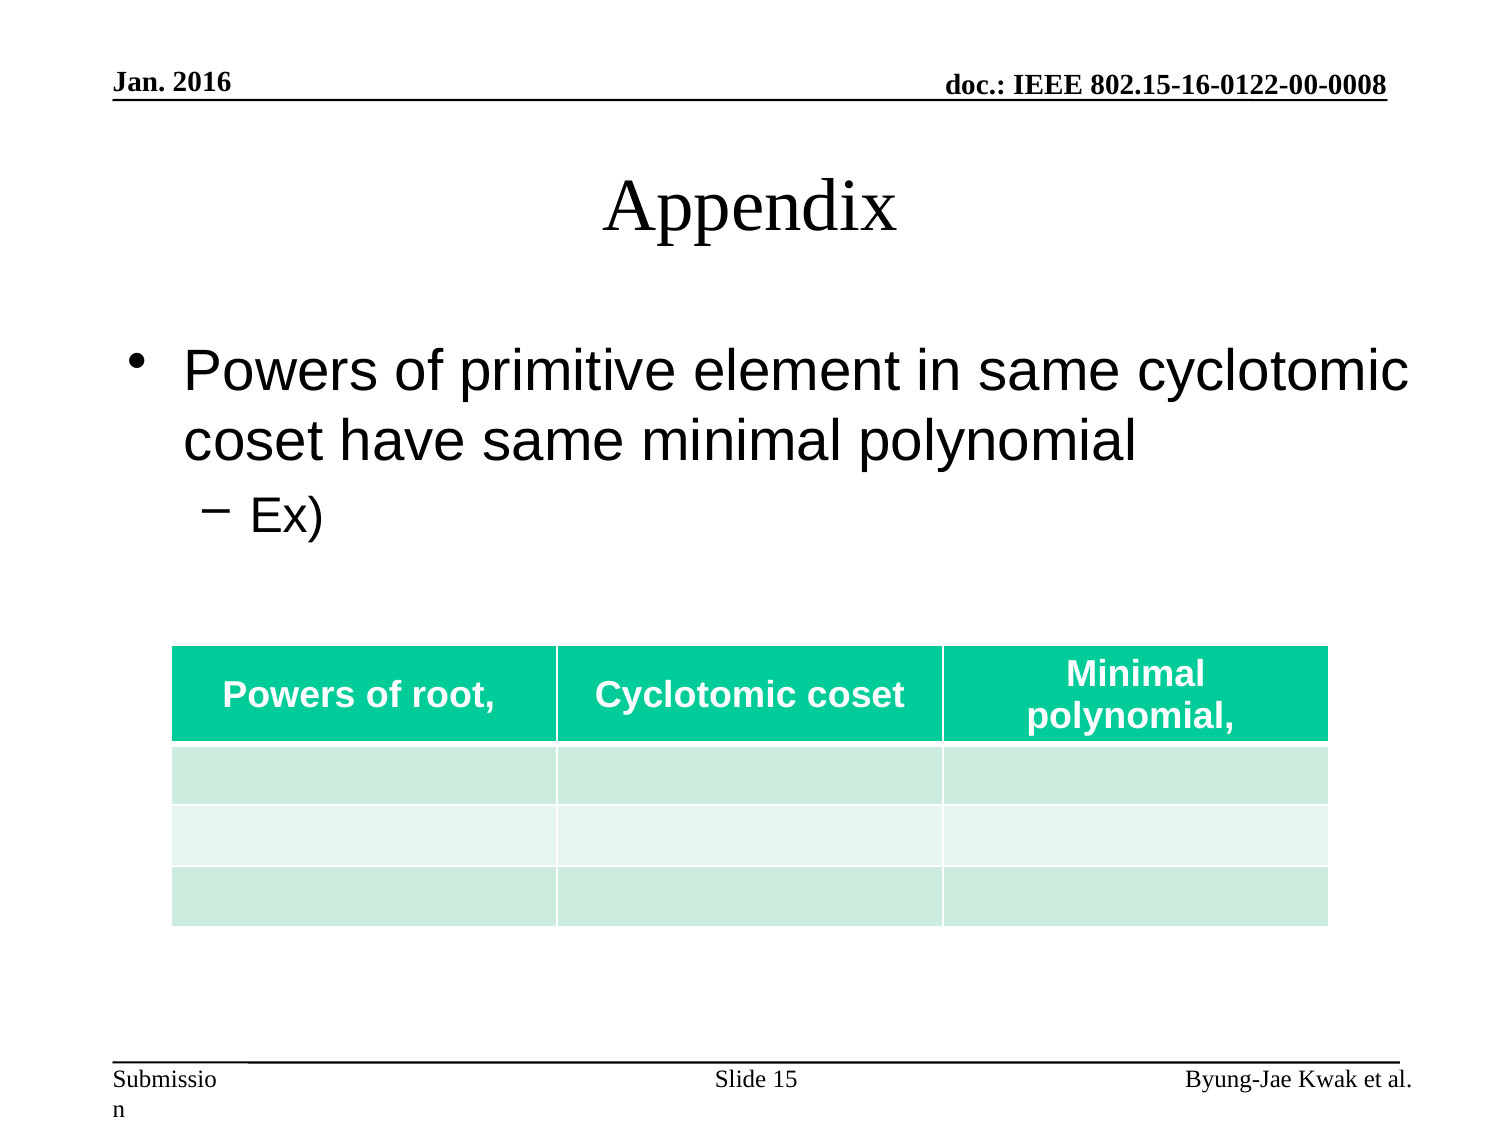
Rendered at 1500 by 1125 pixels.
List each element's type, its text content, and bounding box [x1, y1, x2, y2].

slide_number Slide 15 [712, 1062, 800, 1093]
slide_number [112, 62, 375, 98]
footer Byung-Jae Kwak et al. [900, 1062, 1413, 1093]
title Appendix [112, 112, 1388, 288]
